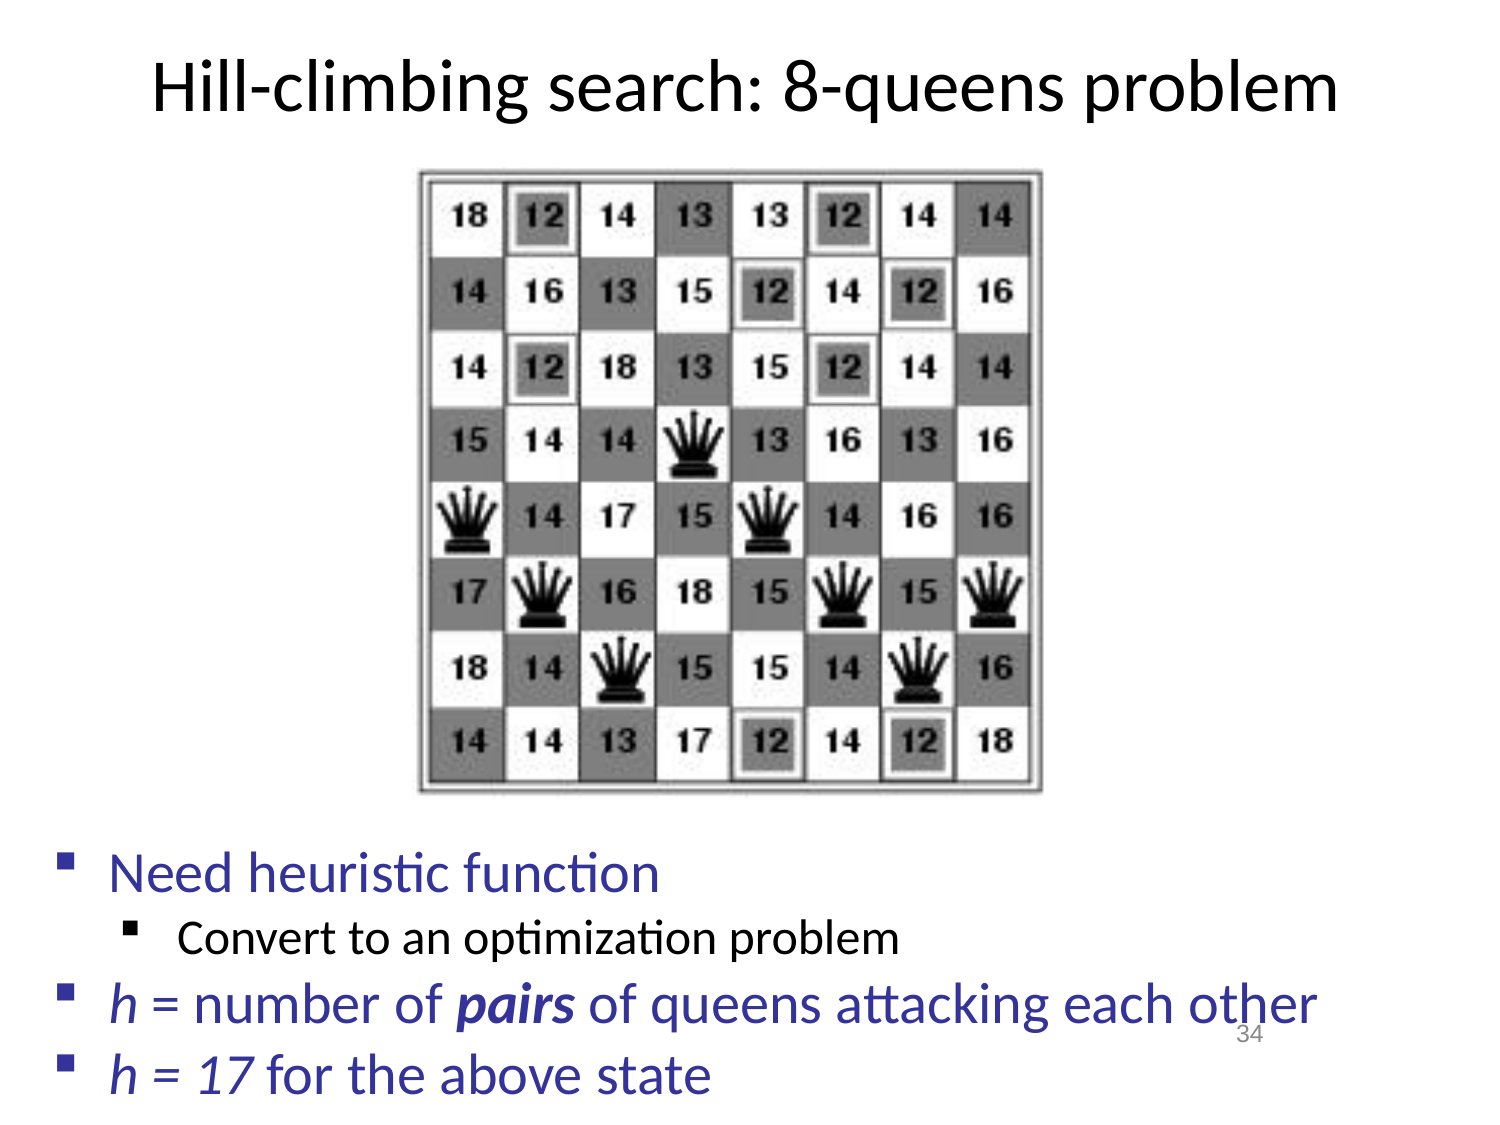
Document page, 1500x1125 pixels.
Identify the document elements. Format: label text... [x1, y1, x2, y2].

list Need heuristic function Convert to an optimization problem h = number of pairs of queens attacking each other h = 17 for the above state [36, 754, 1426, 973]
title Hill-climbing search: 8-queens problem [74, 0, 1426, 176]
slide_number 34 [1074, 1010, 1425, 1070]
picture [412, 167, 1048, 802]
